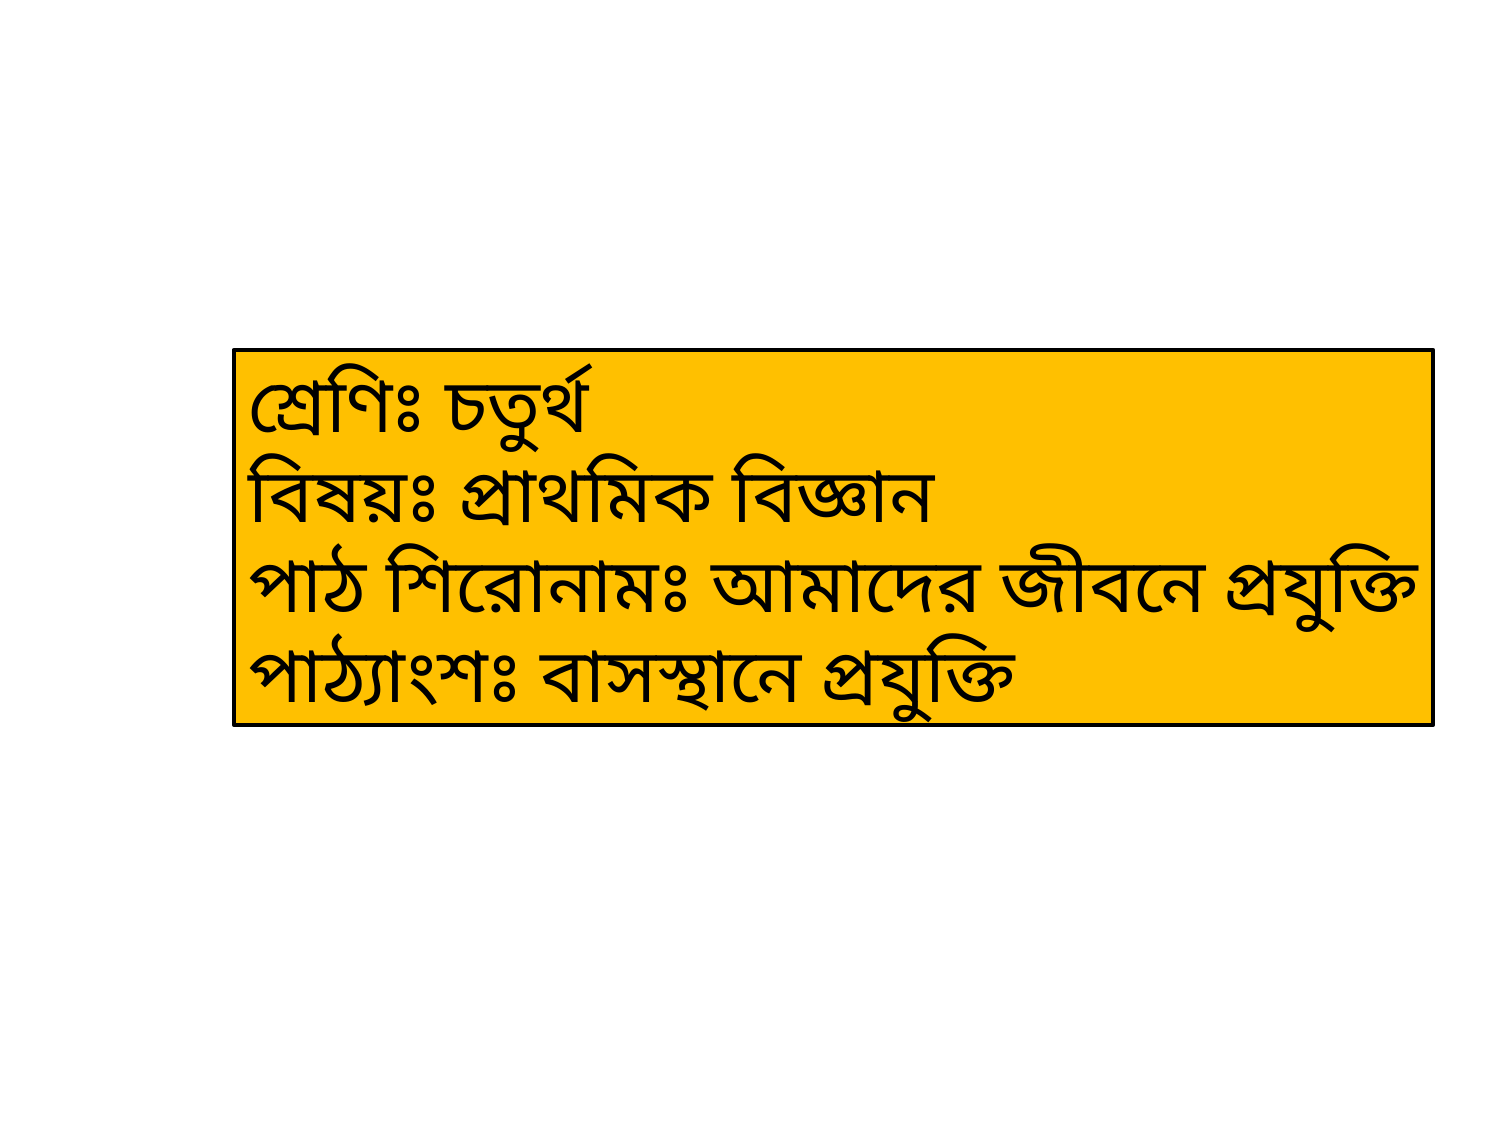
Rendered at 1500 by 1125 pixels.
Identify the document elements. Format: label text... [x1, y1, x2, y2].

text_box শ্রেণিঃ চতুর্থ বিষয়ঃ প্রাথমিক বিজ্ঞান পাঠ শিরোনামঃ আমাদের জীবনে প্রযুক্তি পাঠ্যাংশঃ বাসস্থানে প্রযুক্তি [232, 348, 1435, 727]
